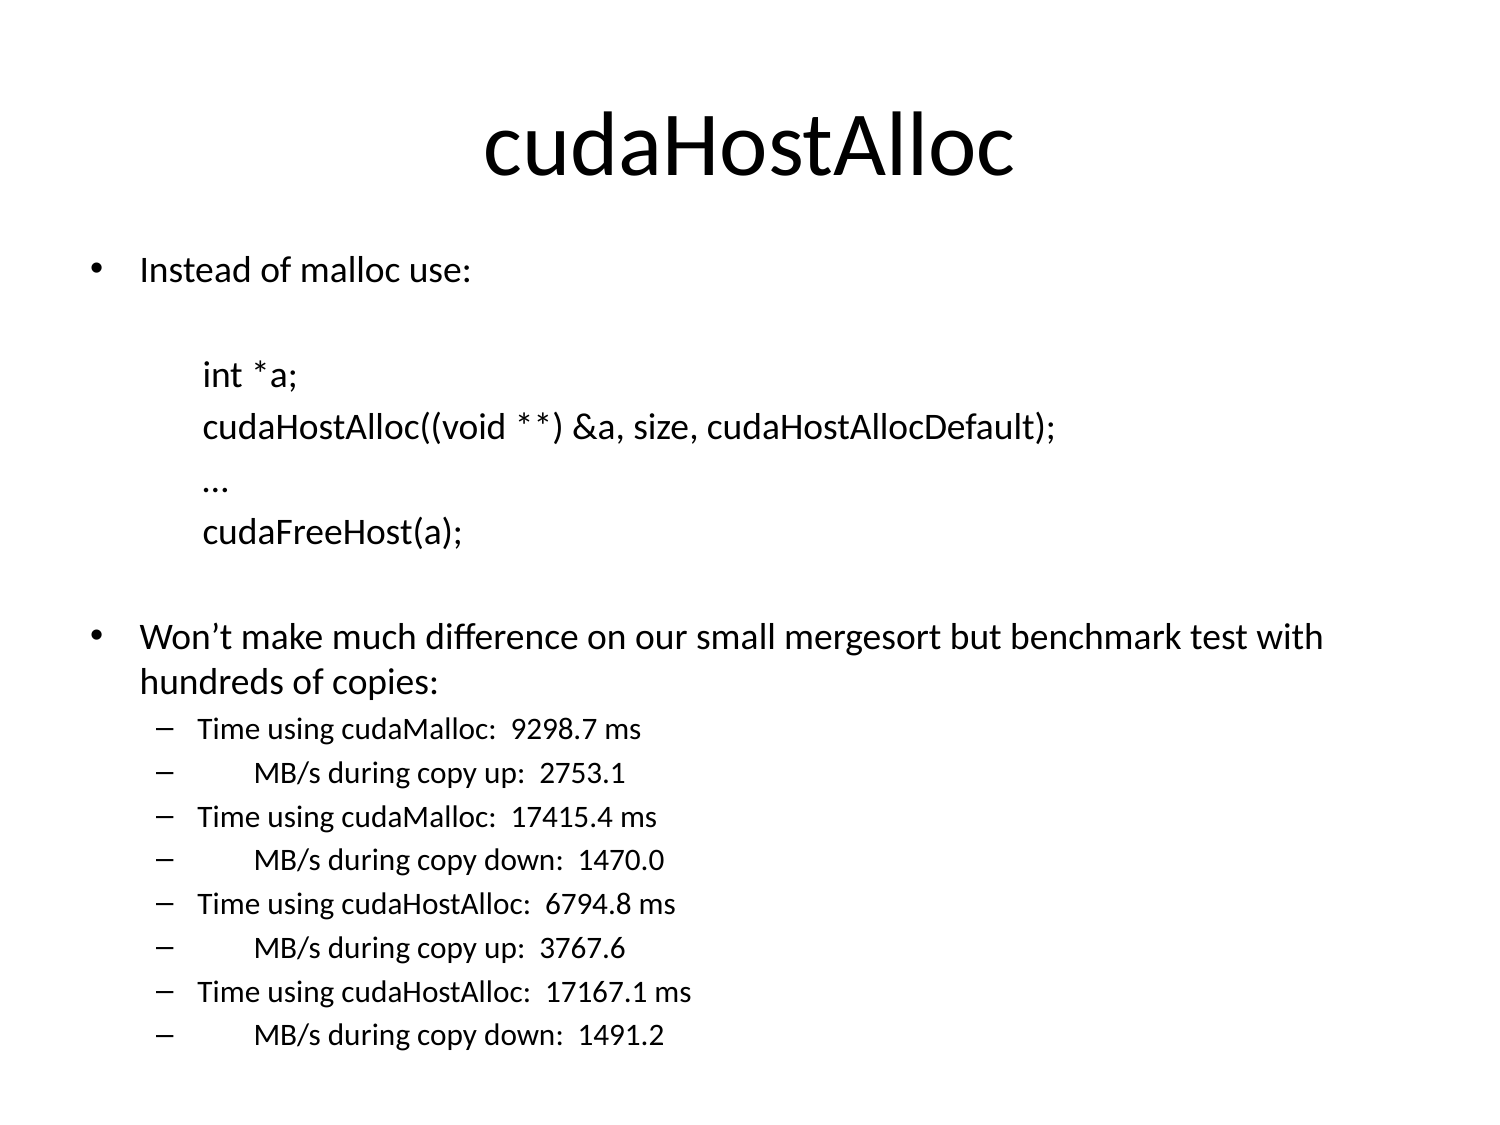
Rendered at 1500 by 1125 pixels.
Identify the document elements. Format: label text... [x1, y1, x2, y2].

list Instead of malloc use: int *a; cudaHostAlloc((void **) &a, size, cudaHostAllocDefault); … cudaFreeHost(a); Won’t make much difference on our small mergesort but benchmark test with hundreds of copies: Time using cudaMalloc: 9298.7 ms MB/s during copy up: 2753.1 Time using cudaMalloc: 17415.4 ms MB/s during copy down: 1470.0 Time using cudaHostAlloc: 6794.8 ms MB/s during copy up: 3767.6 Time using cudaHostAlloc: 17167.1 ms MB/s during copy down: 1491.2 [75, 237, 1425, 1063]
title cudaHostAlloc [75, 45, 1425, 233]
